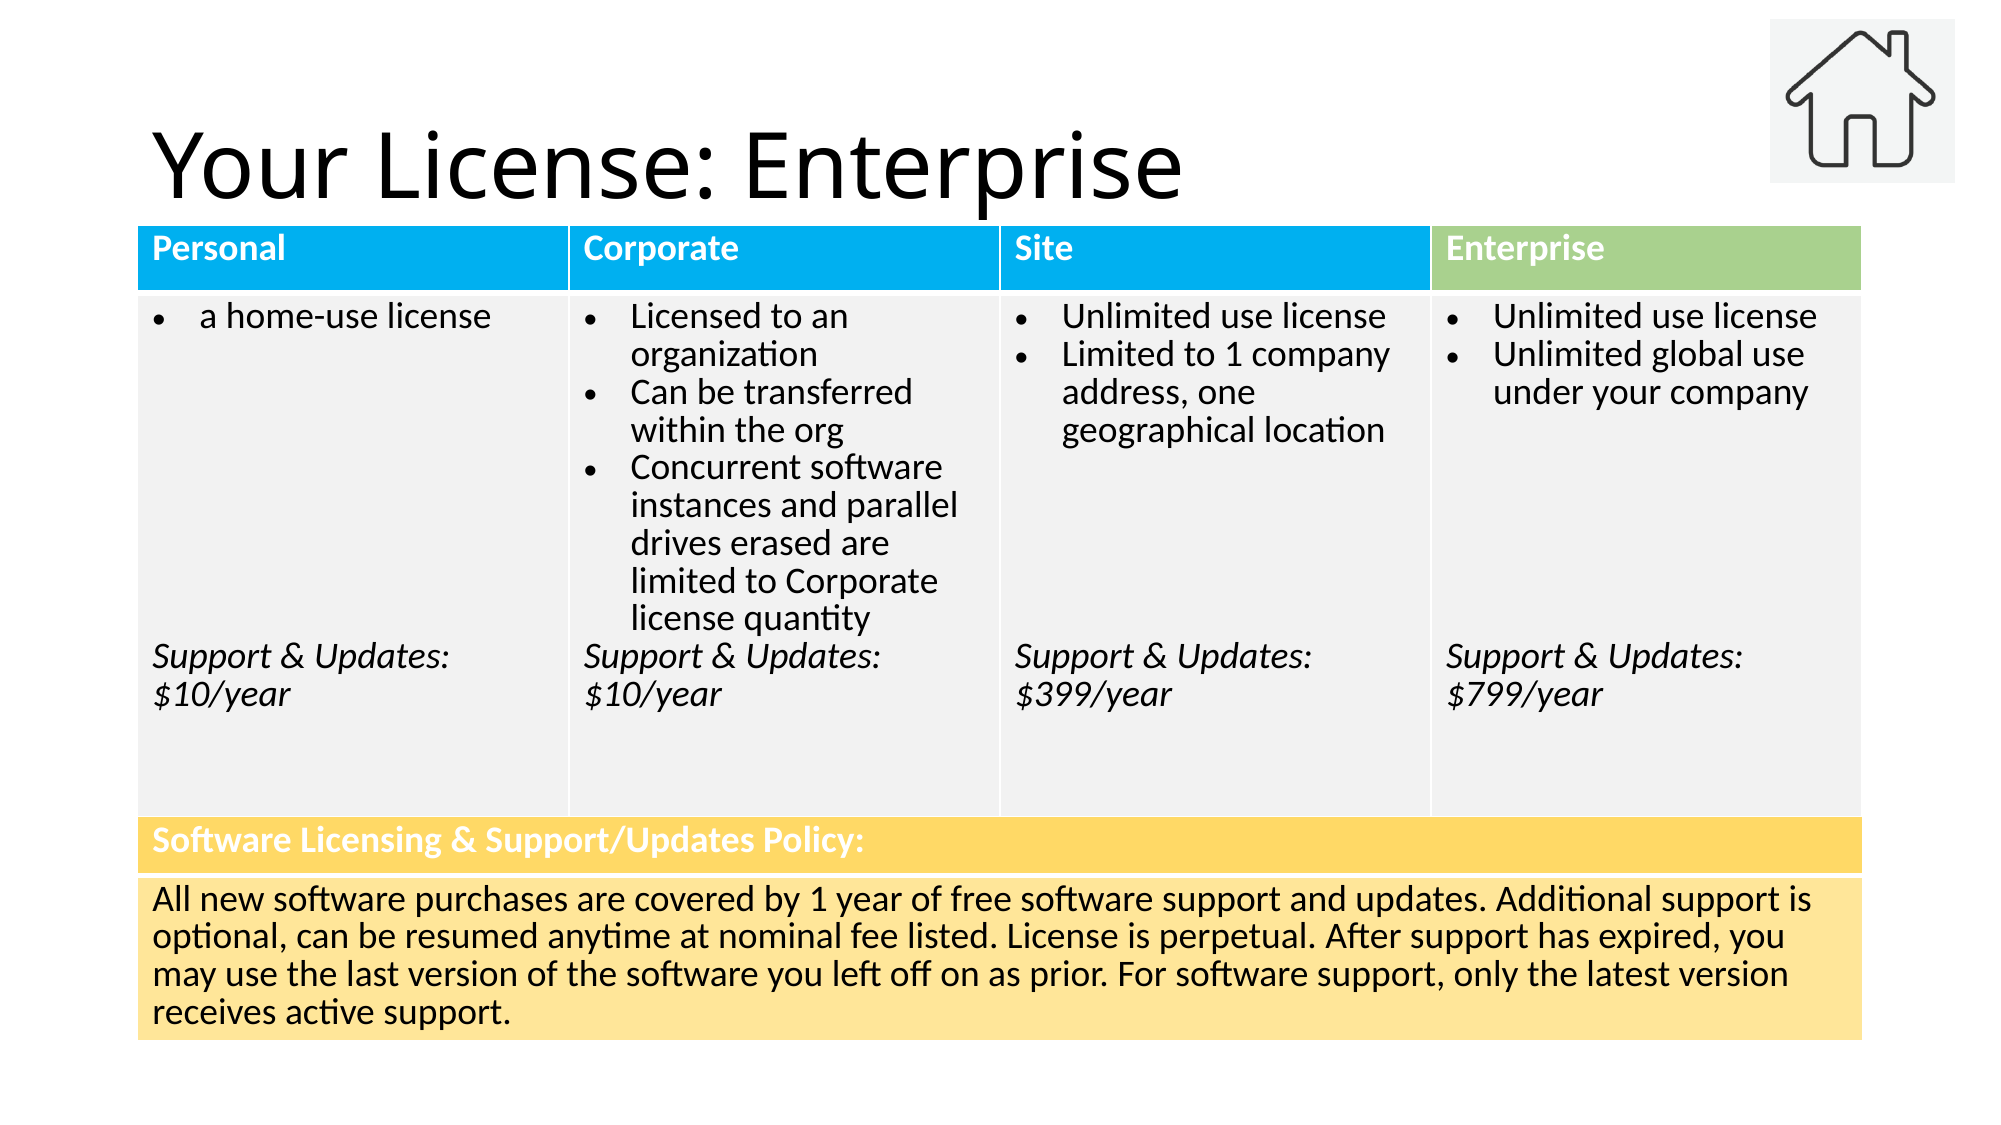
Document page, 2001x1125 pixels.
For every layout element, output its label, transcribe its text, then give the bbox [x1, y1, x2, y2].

table_cell Licensed to an organization Can be transferred within the org Concurrent software instances and parallel drives erased are limited to Corporate license quantity Support & Updates: $10/year [570, 296, 999, 816]
table_cell Unlimited use license Limited to 1 company address, one geographical location Support & Updates: $399/year [1001, 296, 1430, 816]
table_header Software Licensing & Support/Updates Policy: [138, 817, 1862, 873]
table_header Personal [138, 226, 568, 290]
table_header Enterprise [1432, 226, 1861, 290]
table_cell All new software purchases are covered by 1 year of free software support and updates. Additional support is optional, can be resumed anytime at nominal fee listed. License is perpetual. After support has expired, you may use the last version of the software you left off on as prior. For software support, only the latest version receives active support. [138, 878, 1862, 1040]
table_cell Unlimited use license Unlimited global use under your company Support & Updates: $799/year [1432, 296, 1861, 816]
table_header Corporate [570, 226, 999, 290]
picture [1770, 18, 1955, 183]
table_cell a home-use license Support & Updates: $10/year [138, 296, 568, 816]
table_header Site [1001, 226, 1430, 290]
title Your License: Enterprise [137, 59, 1863, 224]
